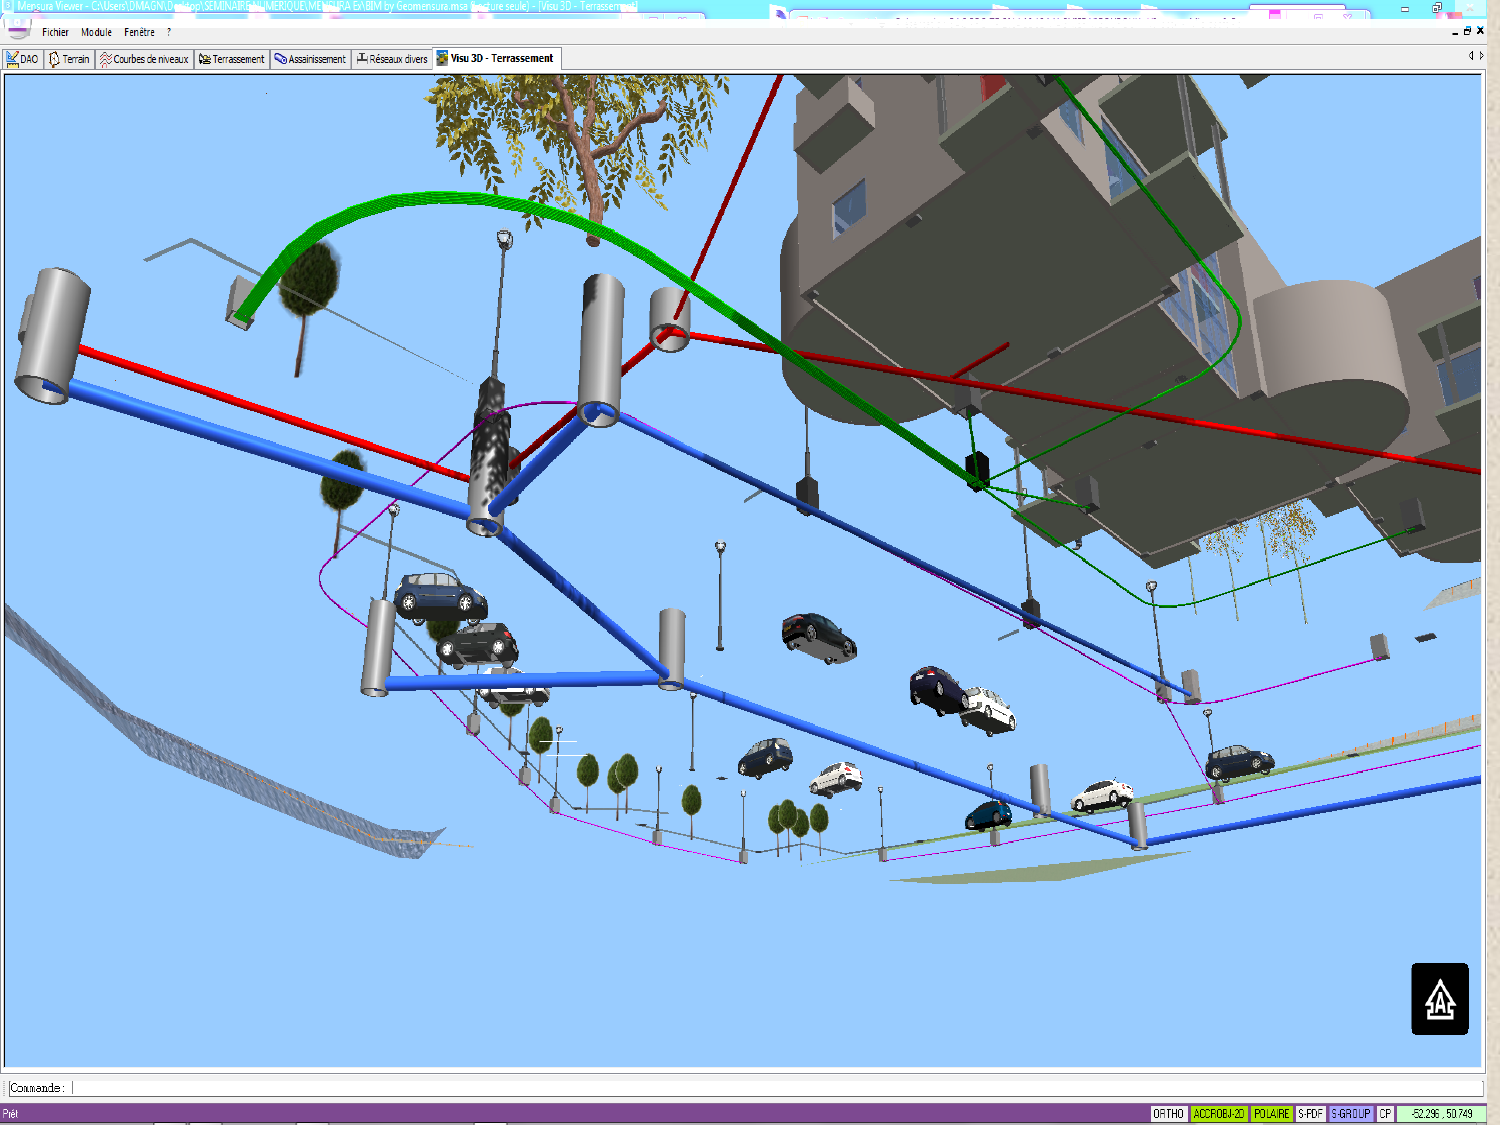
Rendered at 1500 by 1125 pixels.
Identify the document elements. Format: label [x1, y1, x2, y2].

list [0, 0, 1488, 1125]
picture [1488, 0, 1500, 1125]
